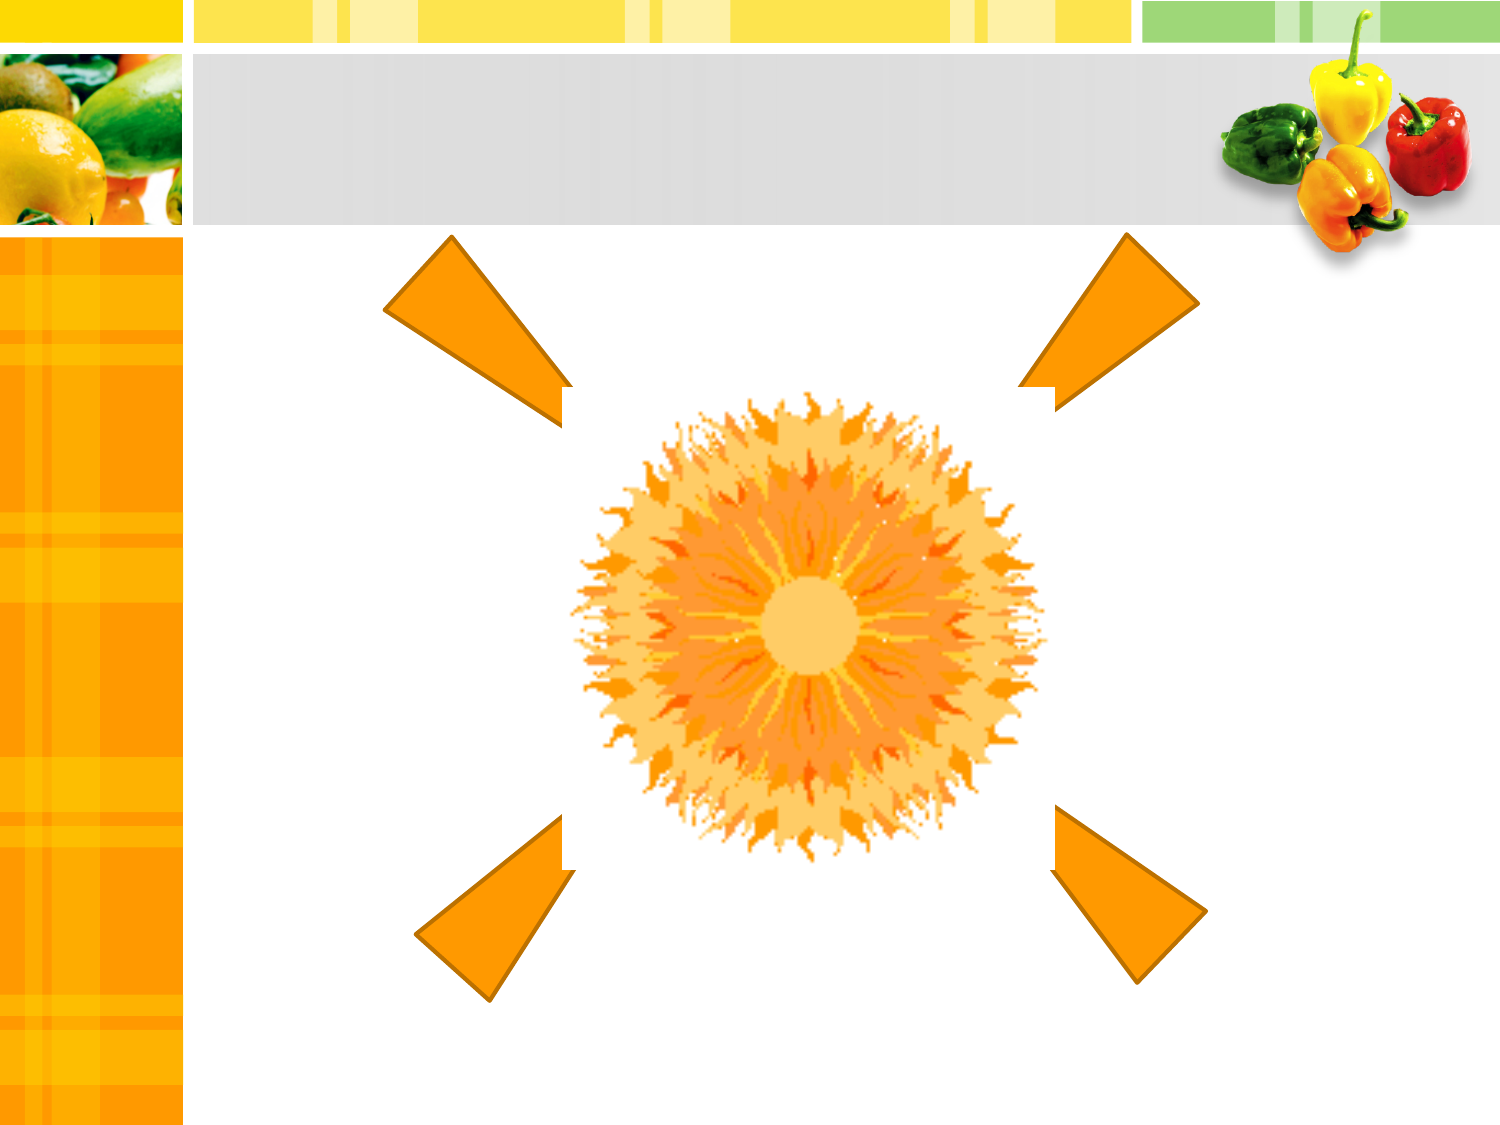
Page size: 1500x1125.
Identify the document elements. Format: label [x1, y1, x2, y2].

text_box [1019, 232, 1201, 411]
picture [0, 54, 182, 225]
text_box [413, 818, 571, 1003]
text_box [382, 234, 572, 426]
picture [1207, 9, 1483, 279]
text_box [1054, 806, 1209, 985]
picture [562, 387, 1055, 870]
